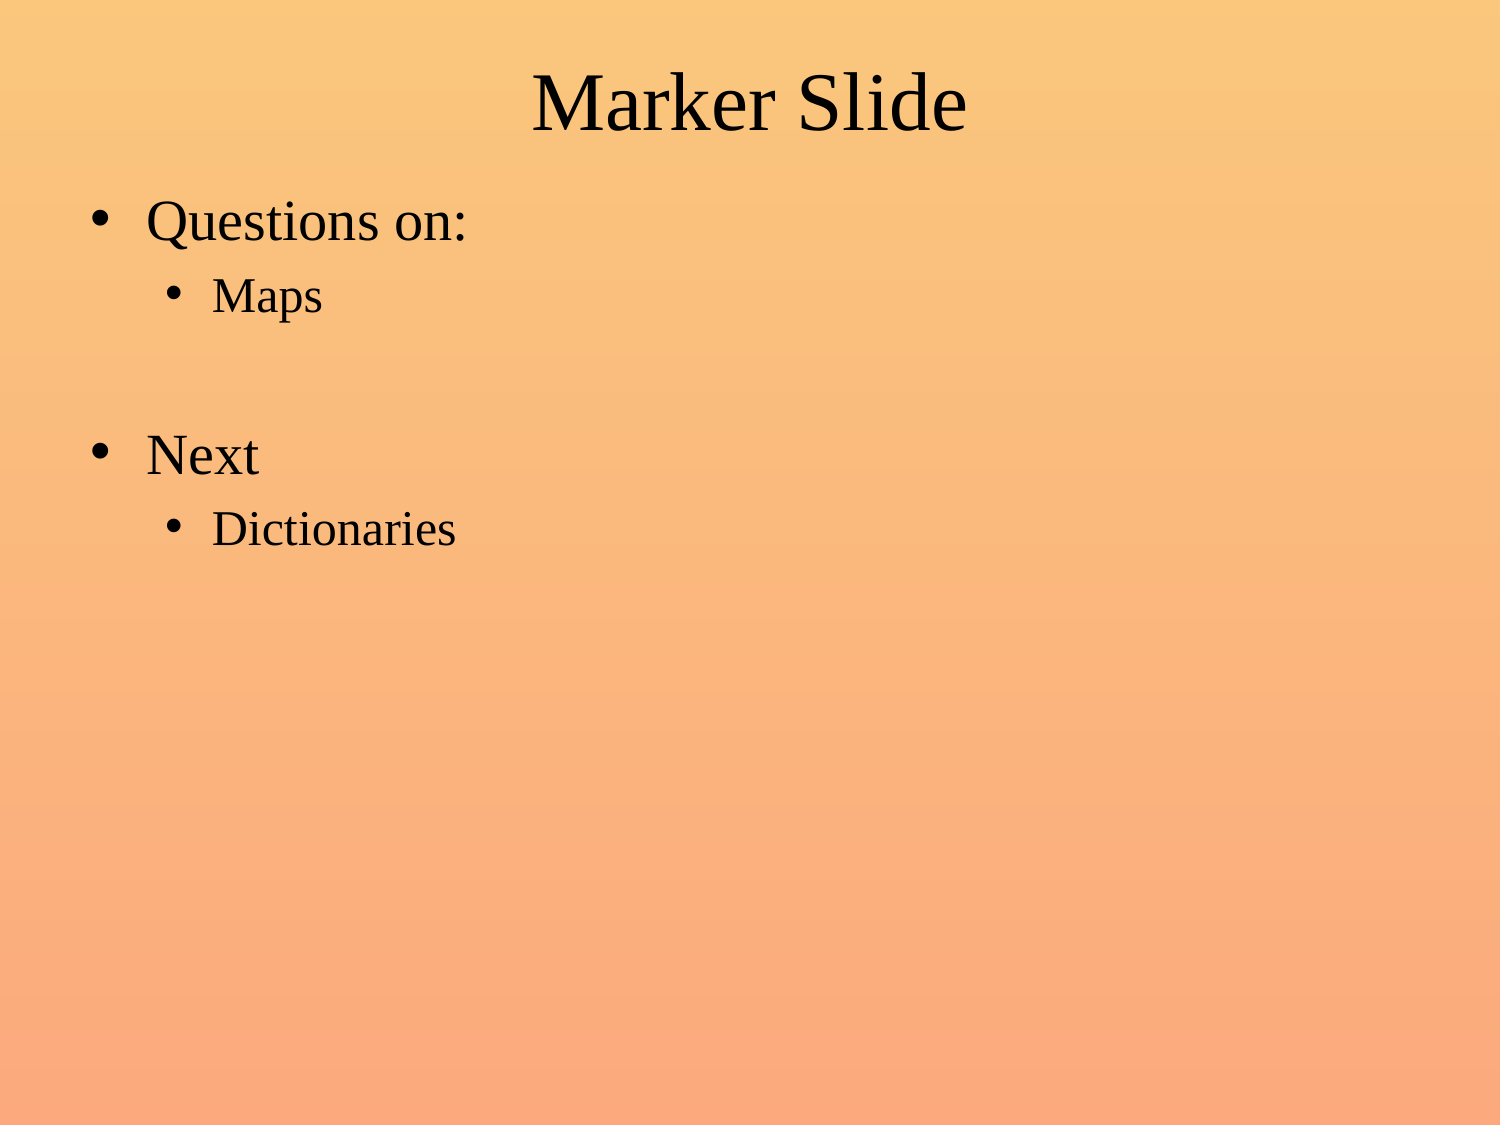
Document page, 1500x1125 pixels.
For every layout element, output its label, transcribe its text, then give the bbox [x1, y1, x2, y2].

list Questions on: Maps Next Dictionaries [75, 174, 1425, 1005]
title Marker Slide [75, 45, 1425, 150]
